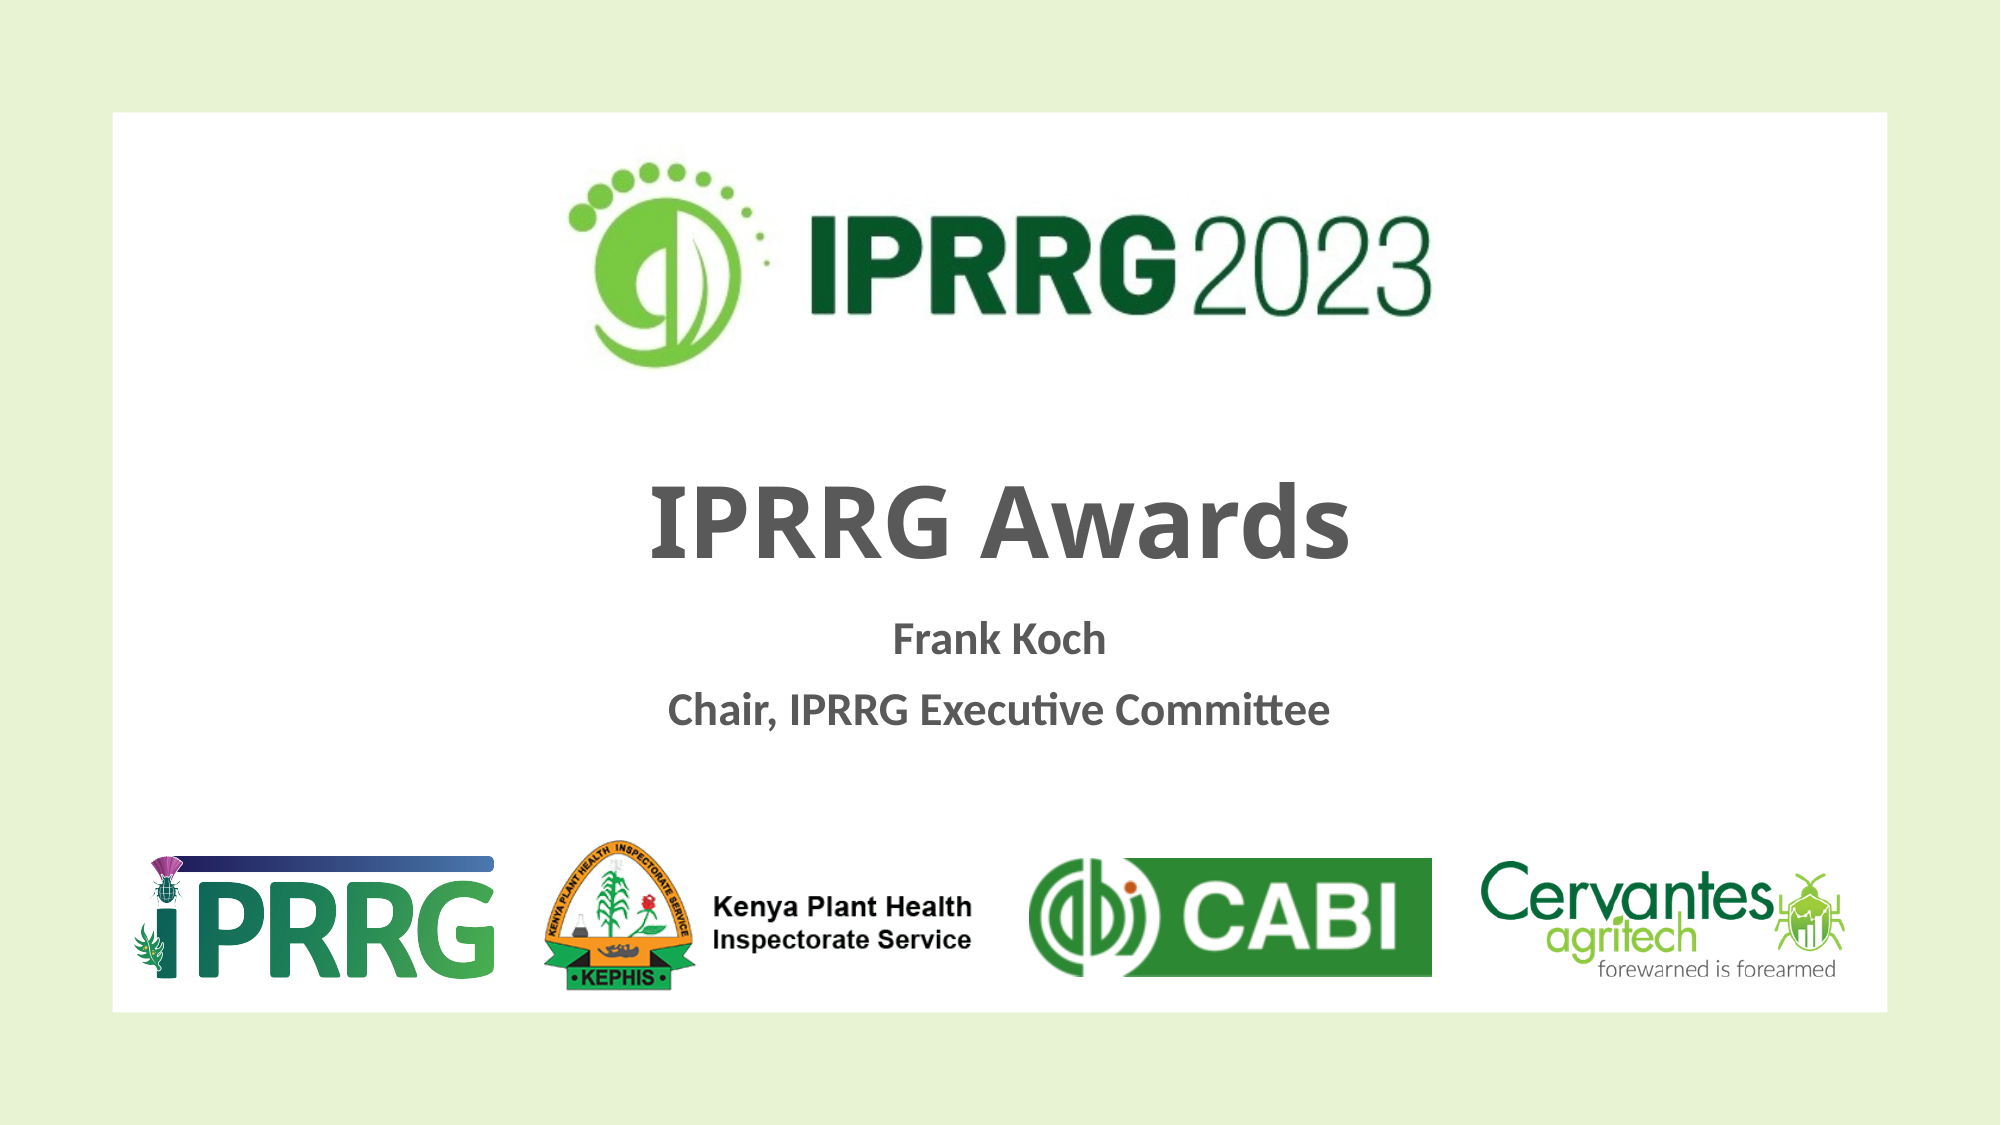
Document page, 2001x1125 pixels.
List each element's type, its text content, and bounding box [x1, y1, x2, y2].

text_box [0, 0, 2000, 1125]
picture [543, 840, 987, 993]
title IPRRG Awards [436, 342, 1566, 588]
picture [1481, 861, 1845, 977]
picture [560, 144, 1440, 378]
subtitle Frank Koch Chair, IPRRG Executive Committee [500, 606, 1500, 743]
picture [1029, 858, 1432, 977]
text_box [111, 111, 1888, 1013]
picture [134, 856, 494, 979]
